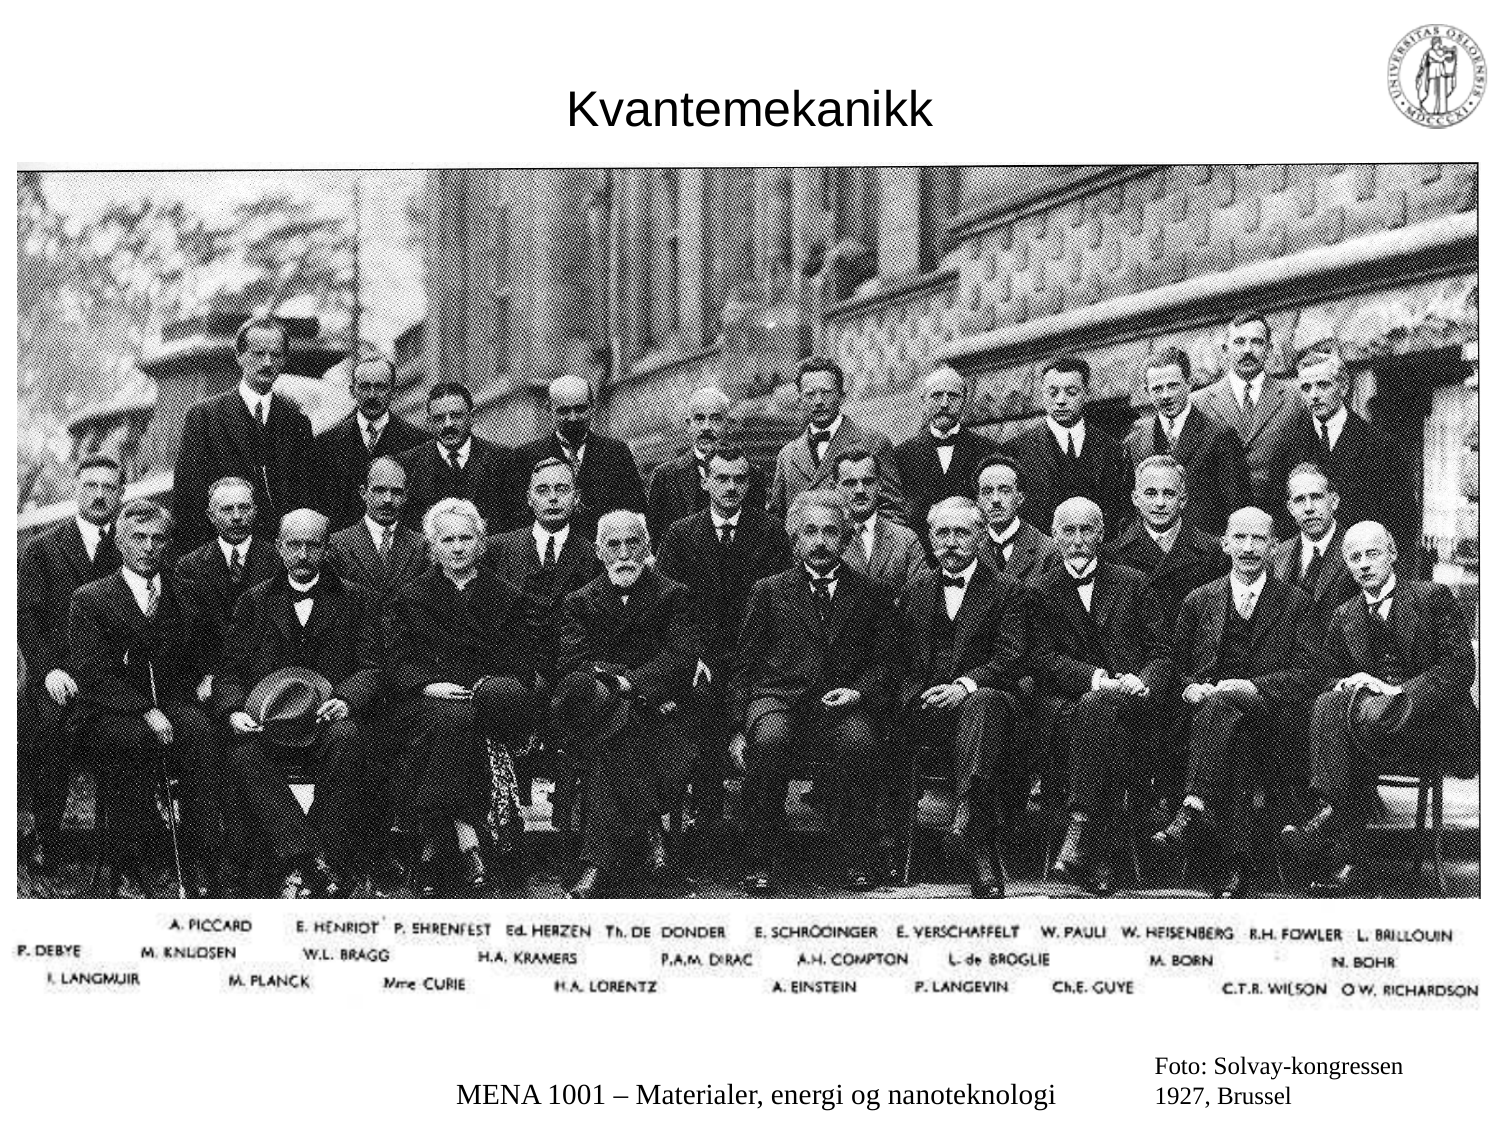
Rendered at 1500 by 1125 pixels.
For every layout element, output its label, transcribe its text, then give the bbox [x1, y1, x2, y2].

picture [1388, 24, 1500, 129]
title Kvantemekanikk [112, 12, 1388, 160]
footer MENA 1001 – Materialer, energi og nanoteknologi [407, 1067, 1106, 1119]
picture [0, 162, 1488, 1013]
text_box Foto: Solvay-kongressen 1927, Brussel [1139, 1042, 1475, 1118]
